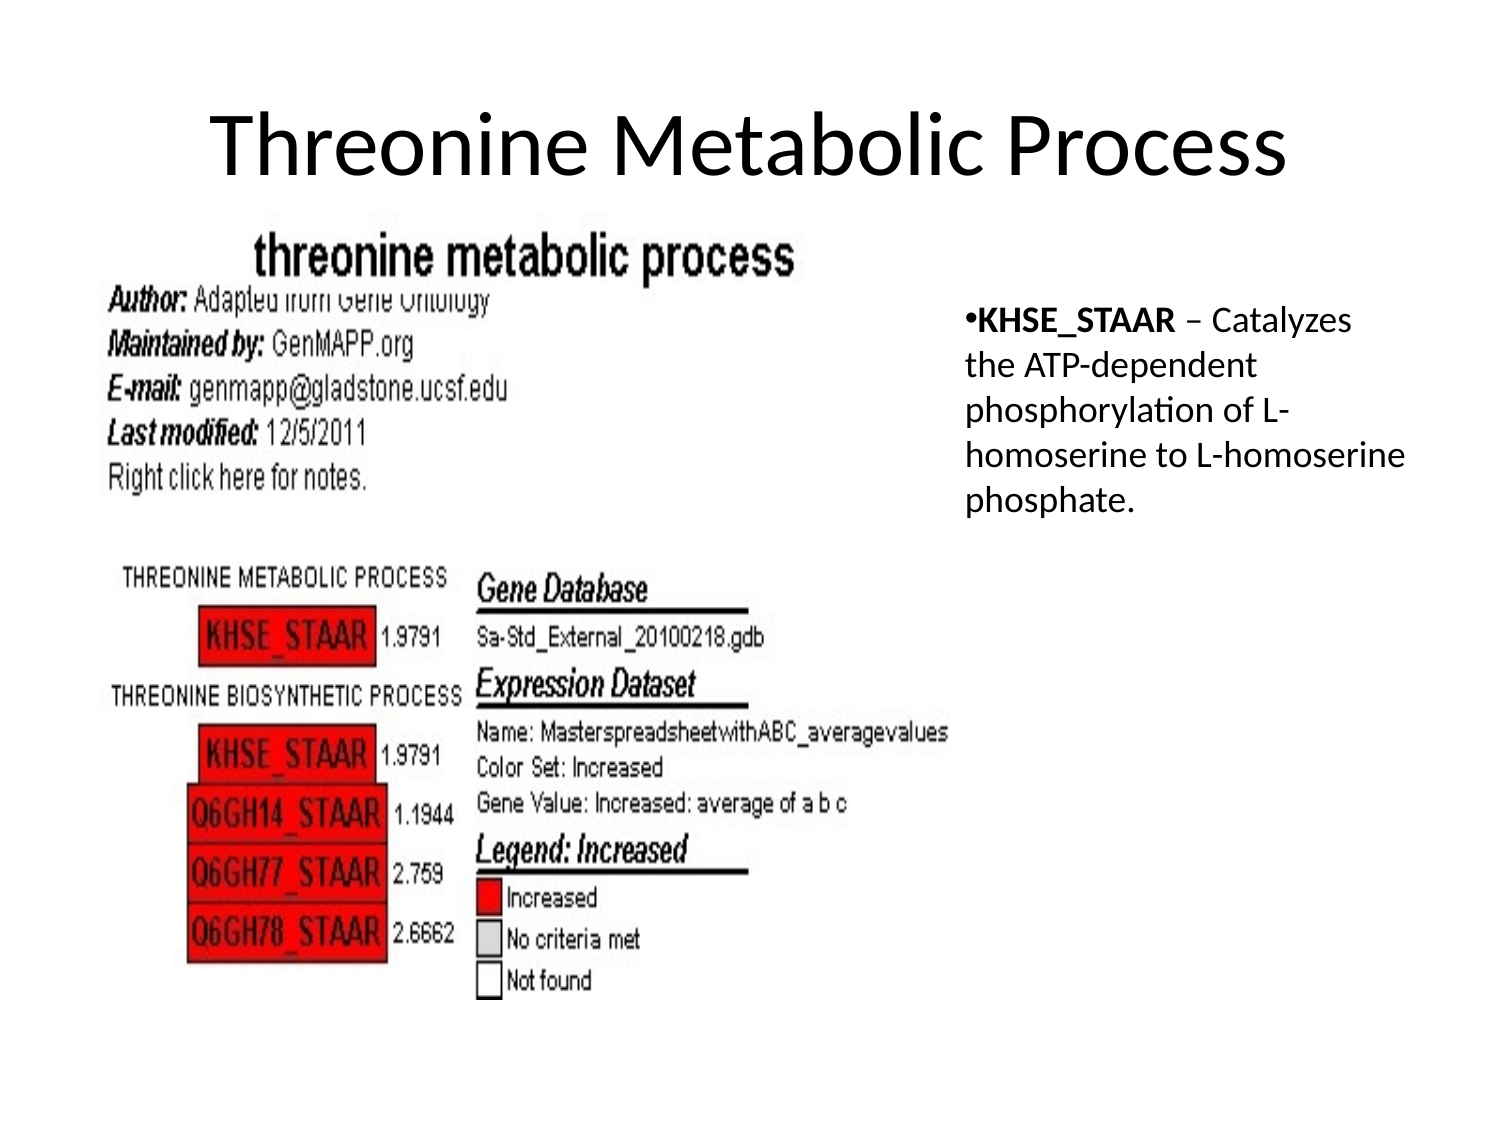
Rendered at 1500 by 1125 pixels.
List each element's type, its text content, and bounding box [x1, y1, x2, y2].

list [99, 212, 951, 1001]
title Threonine Metabolic Process [75, 45, 1425, 233]
text_box KHSE_STAAR – Catalyzes the ATP-dependent phosphorylation of L-homoserine to L-homoserine phosphate. [954, 287, 1425, 663]
